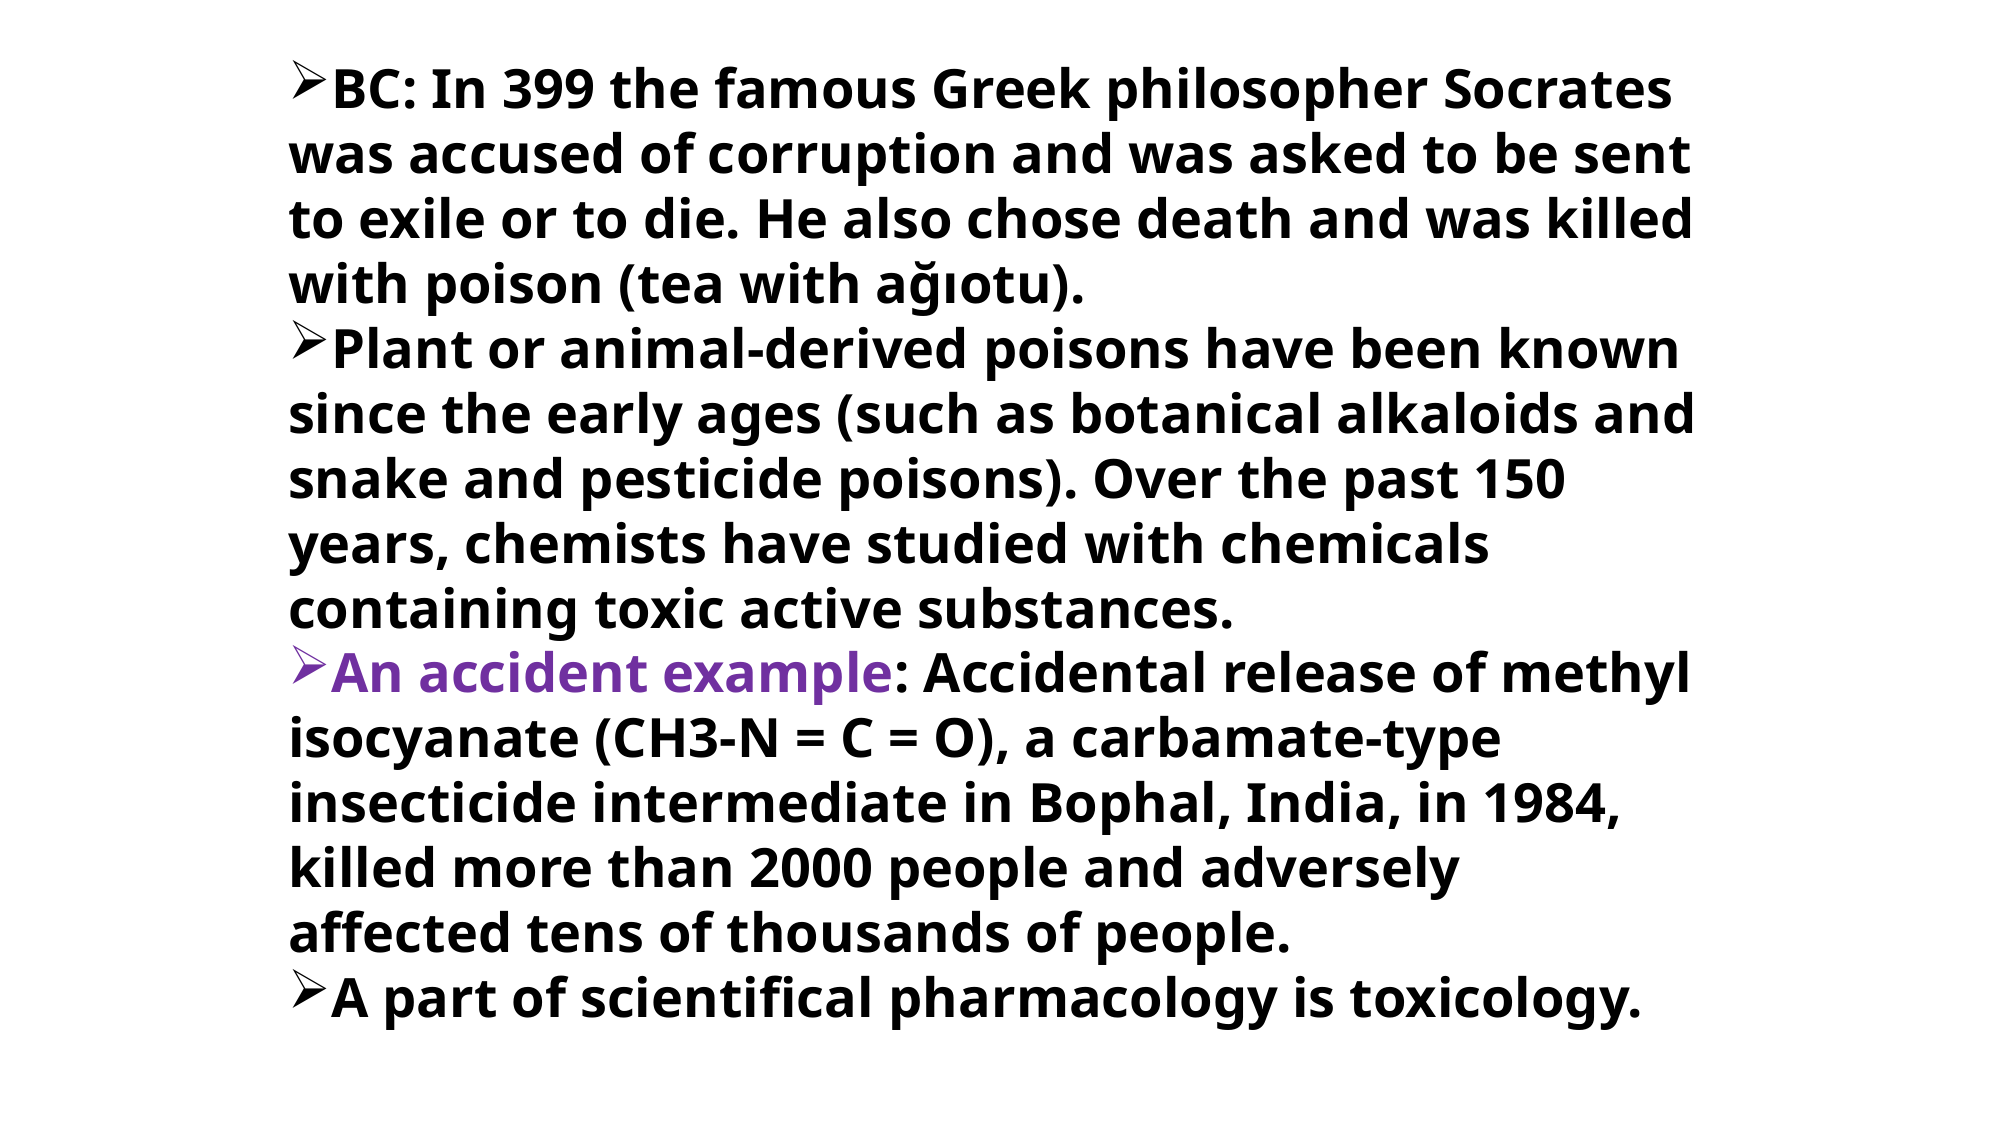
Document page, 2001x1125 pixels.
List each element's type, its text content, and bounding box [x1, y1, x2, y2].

text_box BC: In 399 the famous Greek philosopher Socrates was accused of corruption and was asked to be sent to exile or to die. He also chose death and was killed with poison (tea with ağıotu). Plant or animal-derived poisons have been known since the early ages (such as botanical alkaloids and snake and pesticide poisons). Over the past 150 years, chemists have studied with chemicals containing toxic active substances. An accident example: Accidental release of methyl isocyanate (CH3-N = C = O), a carbamate-type insecticide intermediate in Bophal, India, in 1984, killed more than 2000 people and adversely affected tens of thousands of people. A part of scientifical pharmacology is toxicology. [273, 46, 1715, 1036]
